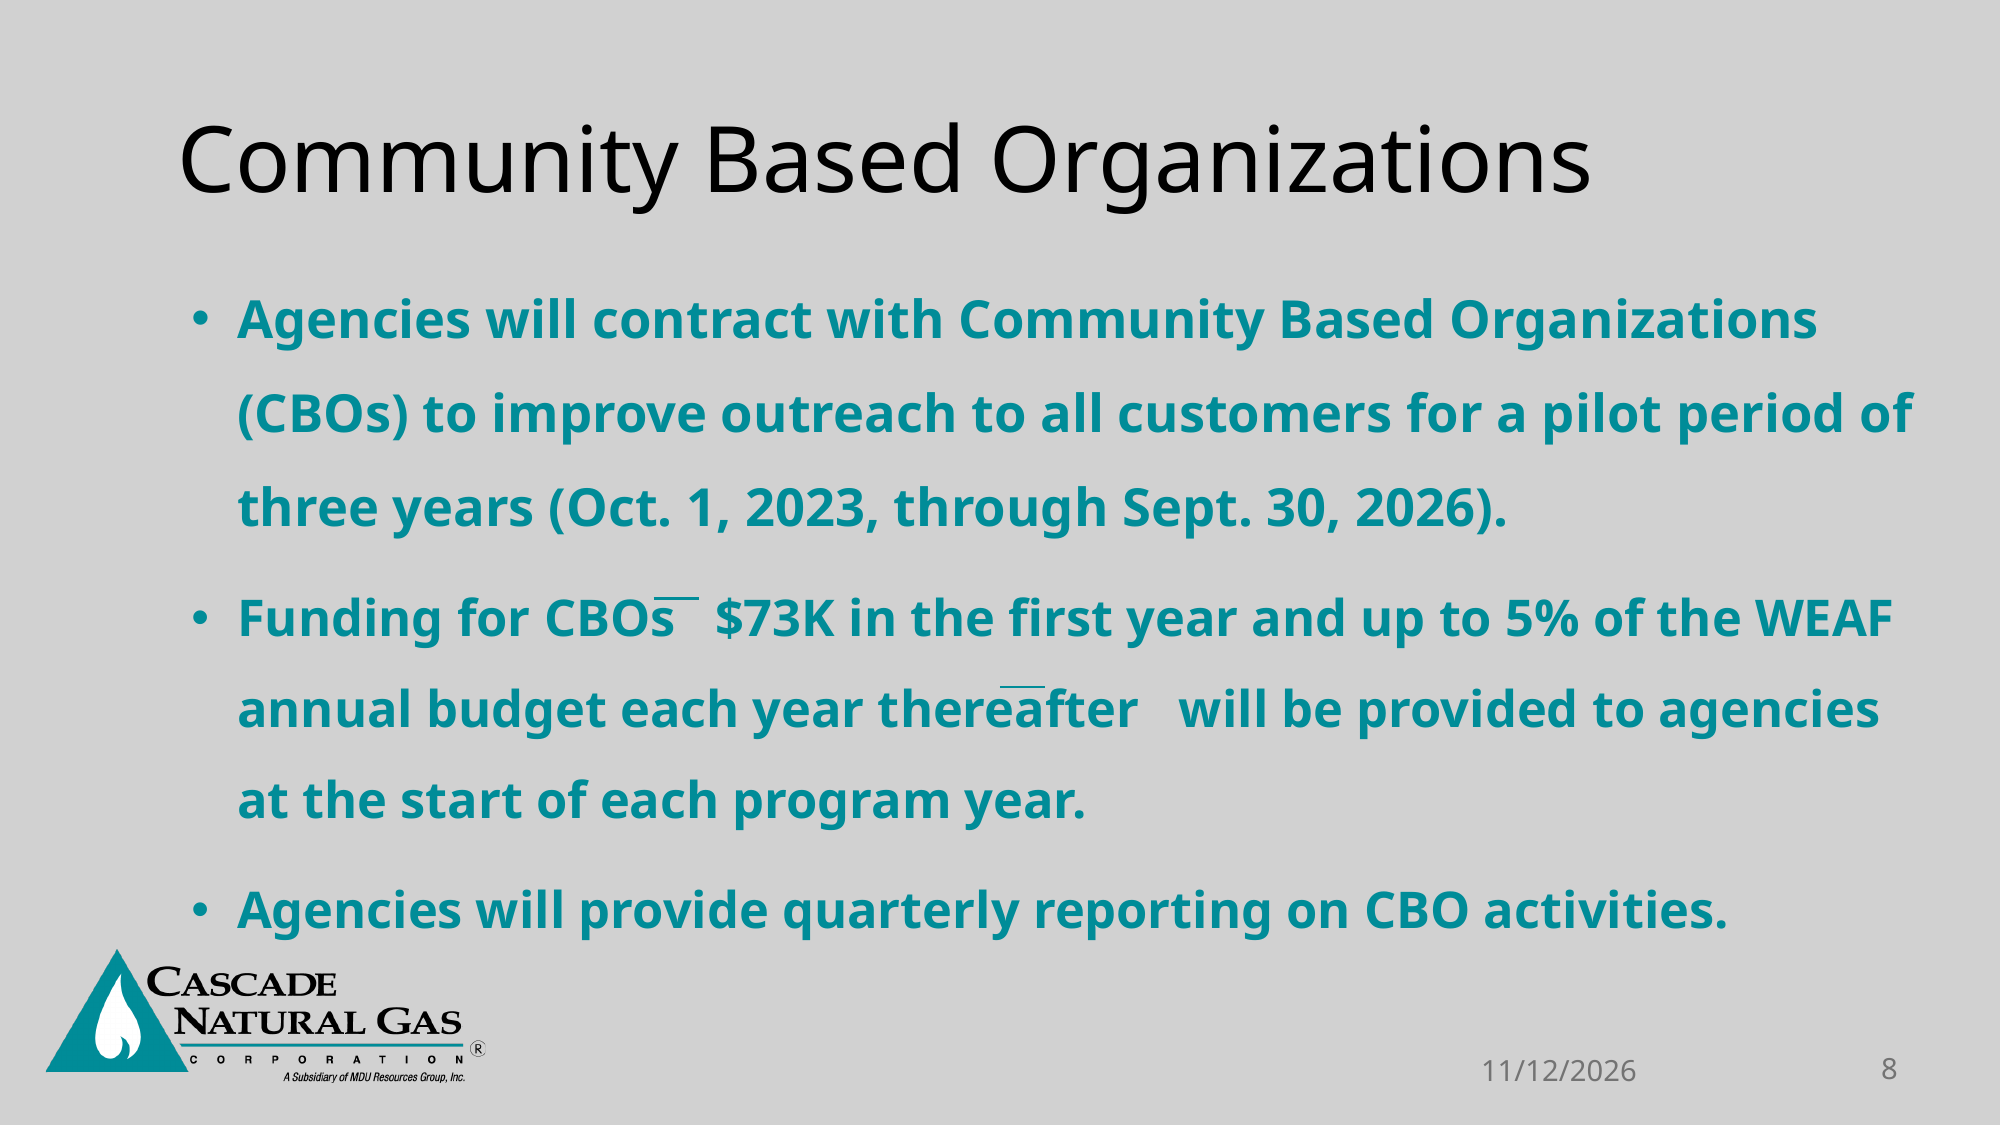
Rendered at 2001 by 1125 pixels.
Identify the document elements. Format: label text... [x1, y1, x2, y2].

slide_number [1368, 1042, 1750, 1103]
title Community Based Organizations [162, 53, 1888, 272]
picture [45, 949, 486, 1103]
slide_number 8 [1769, 1042, 1913, 1103]
list Agencies will contract with Community Based Organizations (CBOs) to improve outreach to all customers for a pilot period of three years (Oct. 1, 2023, through Sept. 30, 2026). Funding for CBOs $73K in the first year and up to 5% of the WEAF annual budget each year thereafter will be provided to agencies at the start of each program year. Agencies will provide quarterly reporting on CBO activities. [176, 246, 1952, 961]
